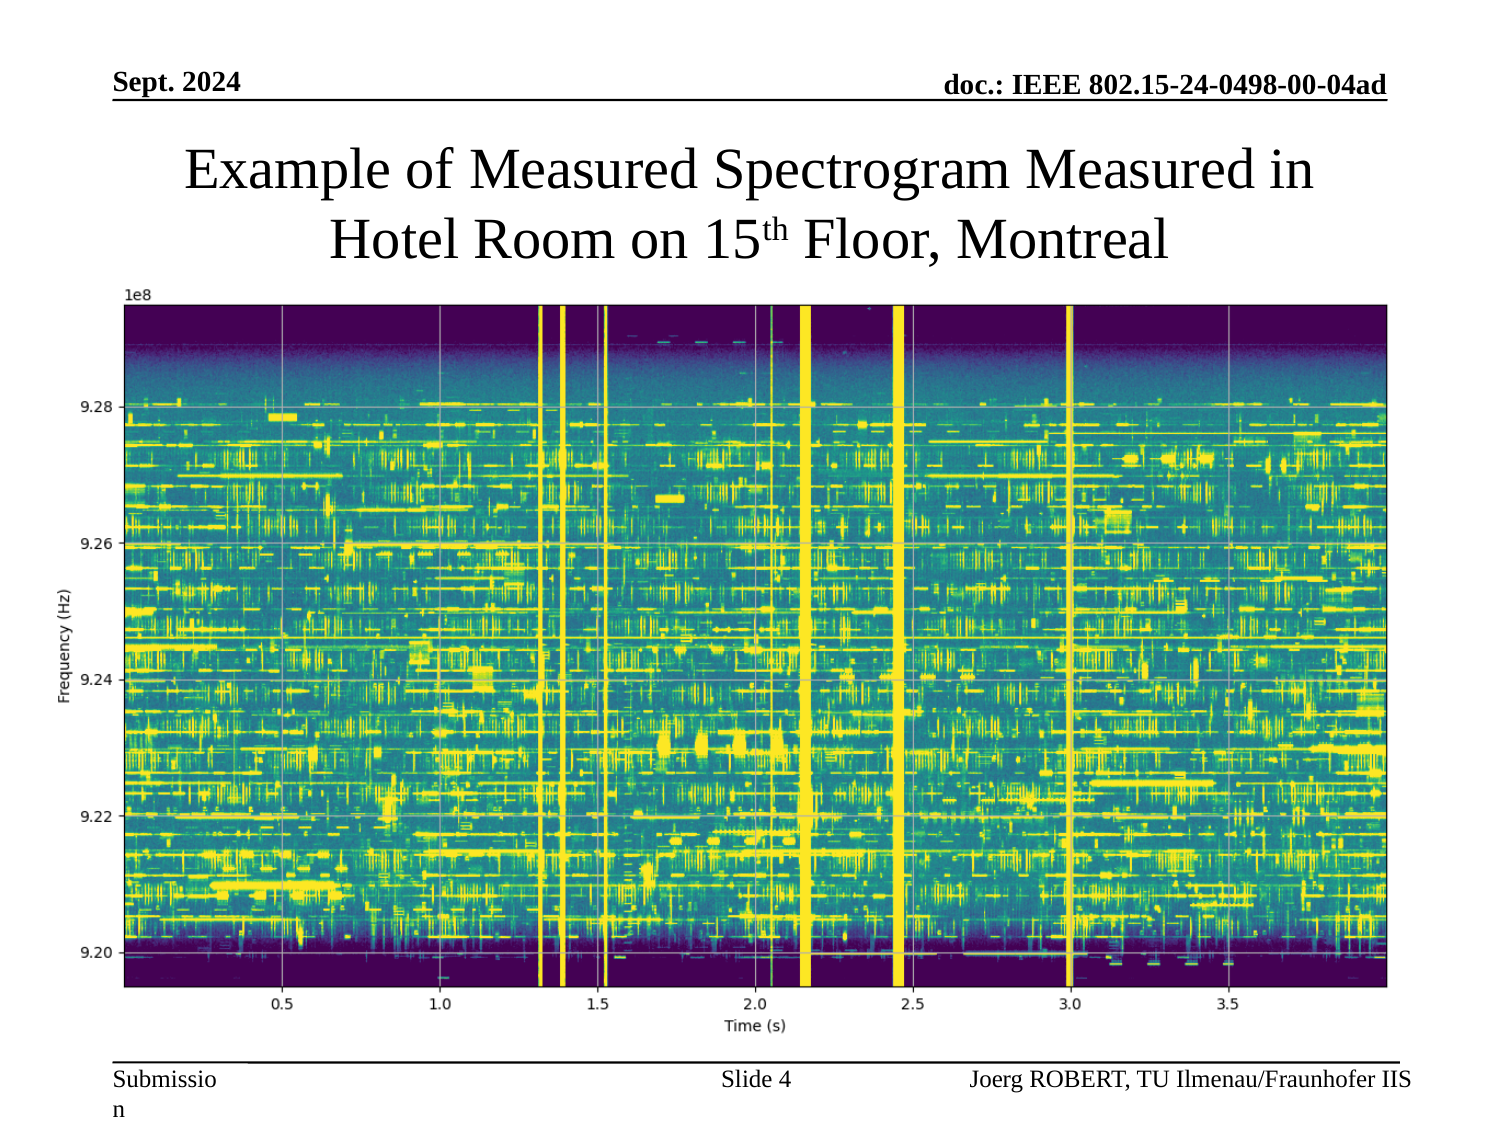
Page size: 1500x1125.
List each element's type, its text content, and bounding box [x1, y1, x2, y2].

slide_number Slide 4 [712, 1062, 800, 1093]
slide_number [112, 62, 375, 98]
picture [44, 285, 1418, 1039]
footer Joerg ROBERT, TU Ilmenau/Fraunhofer IIS [900, 1062, 1413, 1093]
title Example of Measured Spectrogram Measured in Hotel Room on 15th Floor, Montreal [112, 112, 1388, 285]
